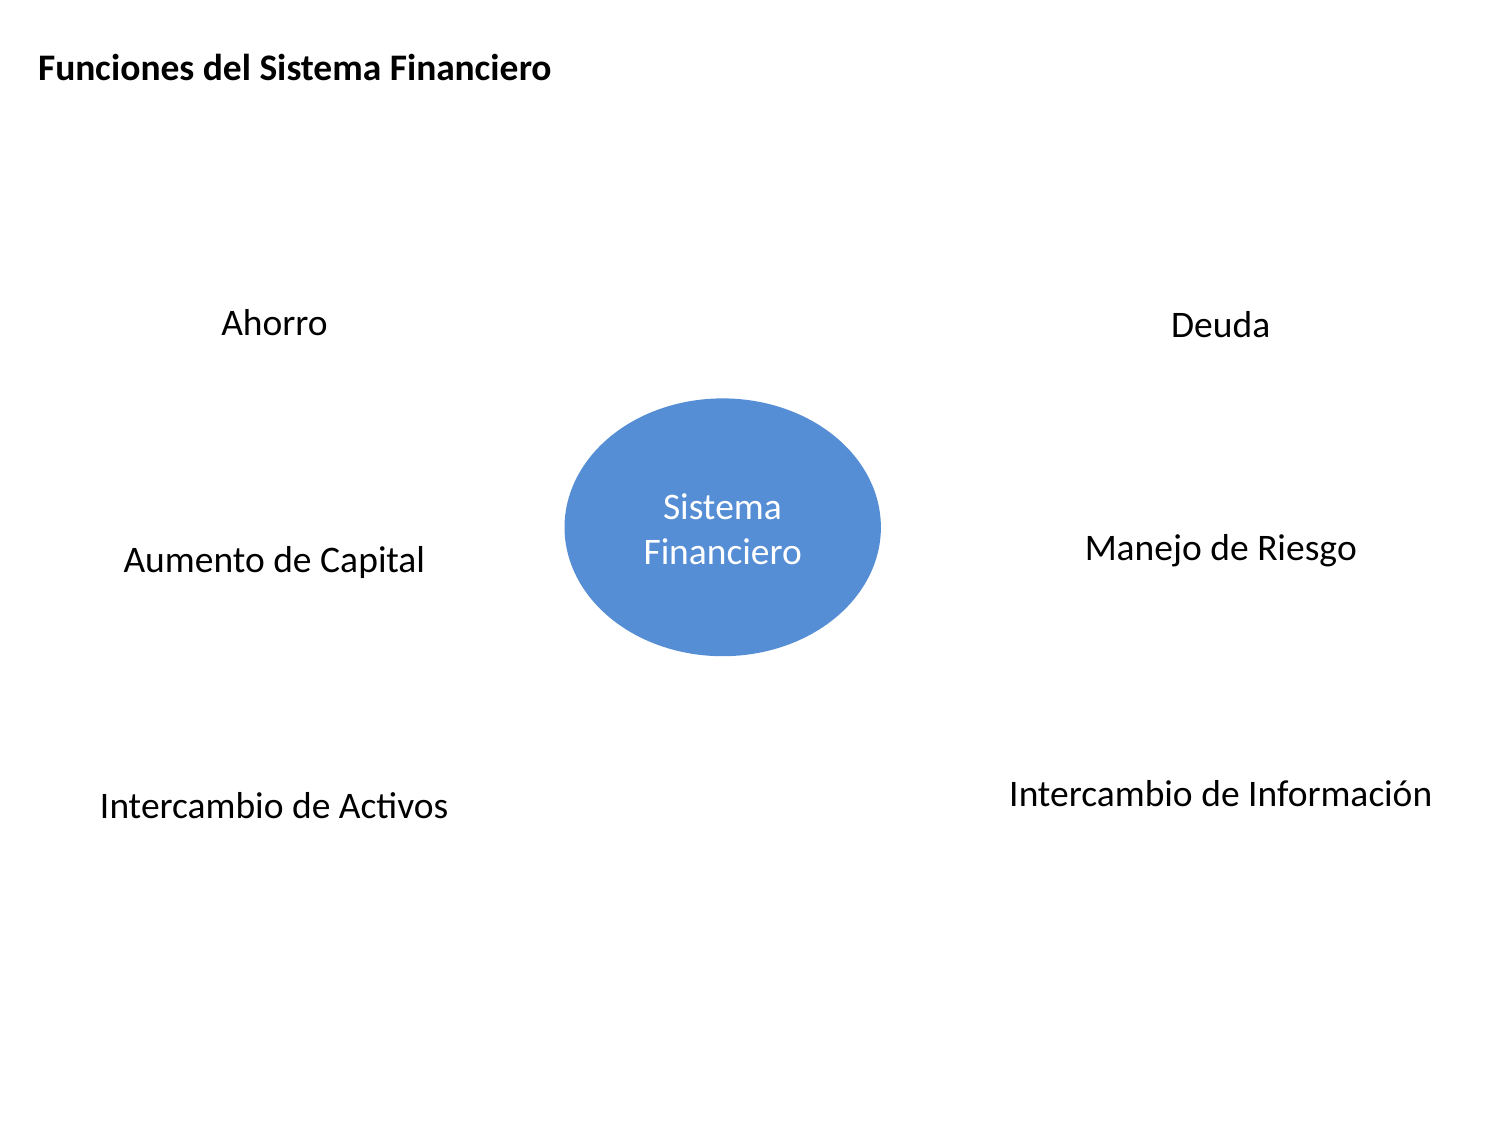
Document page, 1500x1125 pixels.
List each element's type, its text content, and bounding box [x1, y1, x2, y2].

text_box Manejo de Riesgo [1070, 515, 1372, 576]
text_box Deuda [1156, 292, 1286, 353]
text_box Sistema Financiero [562, 396, 884, 659]
text_box Aumento de Capital [108, 527, 441, 588]
text_box Funciones del Sistema Financiero [23, 35, 704, 95]
text_box Ahorro [206, 290, 343, 351]
text_box Intercambio de Activos [85, 773, 464, 834]
text_box Intercambio de Información [994, 761, 1448, 822]
